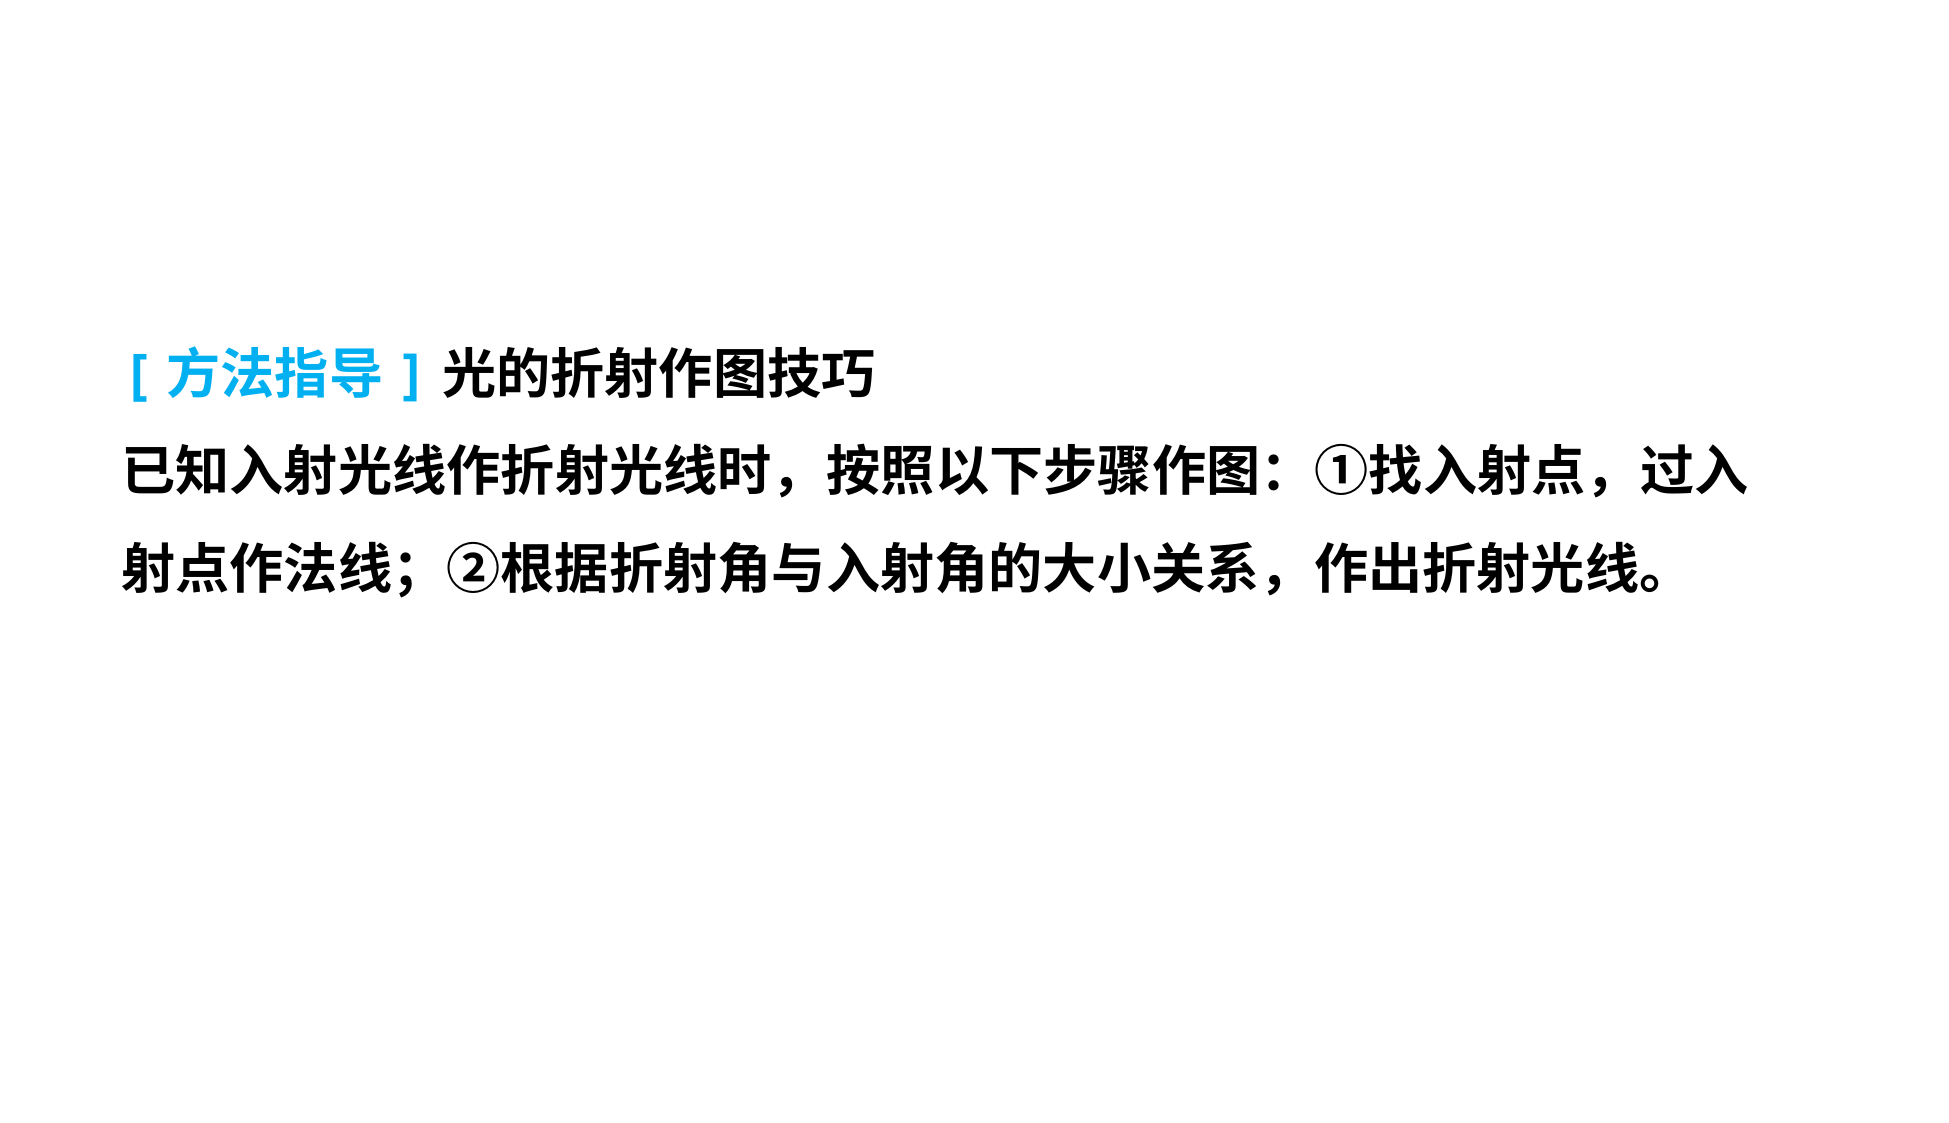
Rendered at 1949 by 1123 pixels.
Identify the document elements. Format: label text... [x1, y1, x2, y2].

text_box [方法指导]光的折射作图技巧 已知入射光线作折射光线时，按照以下步骤作图：①找入射点，过入射点作法线；②根据折射角与入射角的大小关系，作出折射光线。 [106, 299, 1788, 607]
